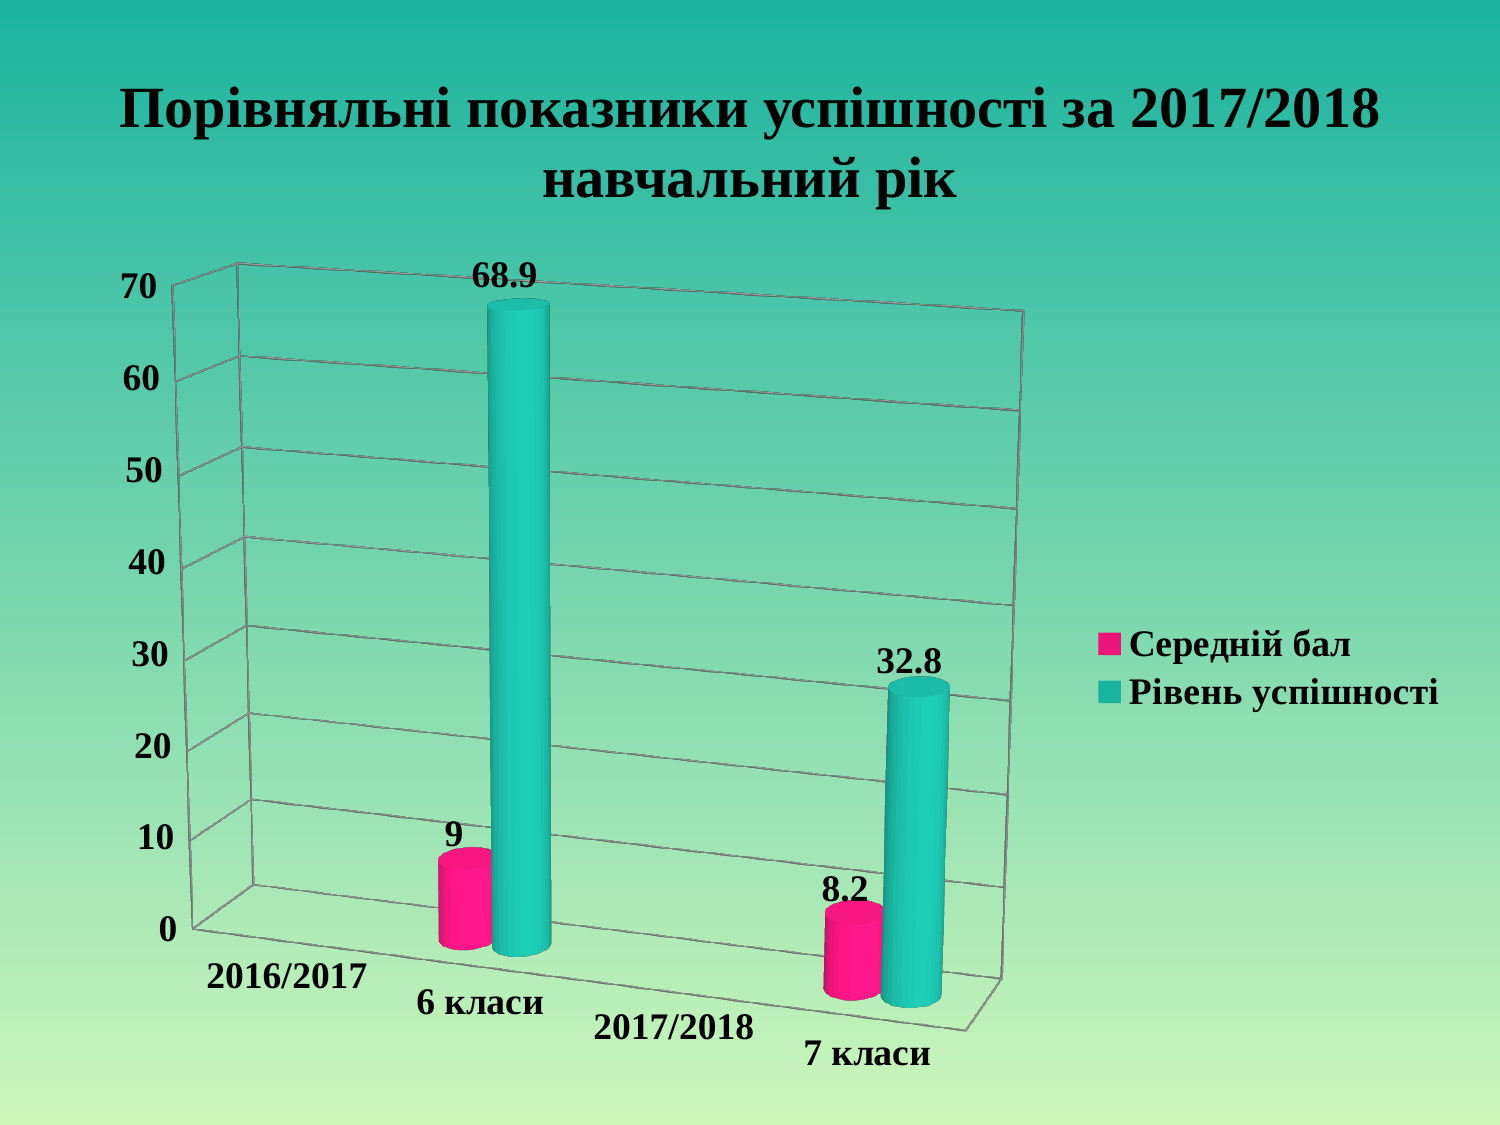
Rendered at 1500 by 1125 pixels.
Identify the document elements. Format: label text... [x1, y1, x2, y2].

chart [58, 245, 1466, 1091]
title Порівняльні показники успішності за 2017/2018 навчальний рік [75, 45, 1425, 233]
